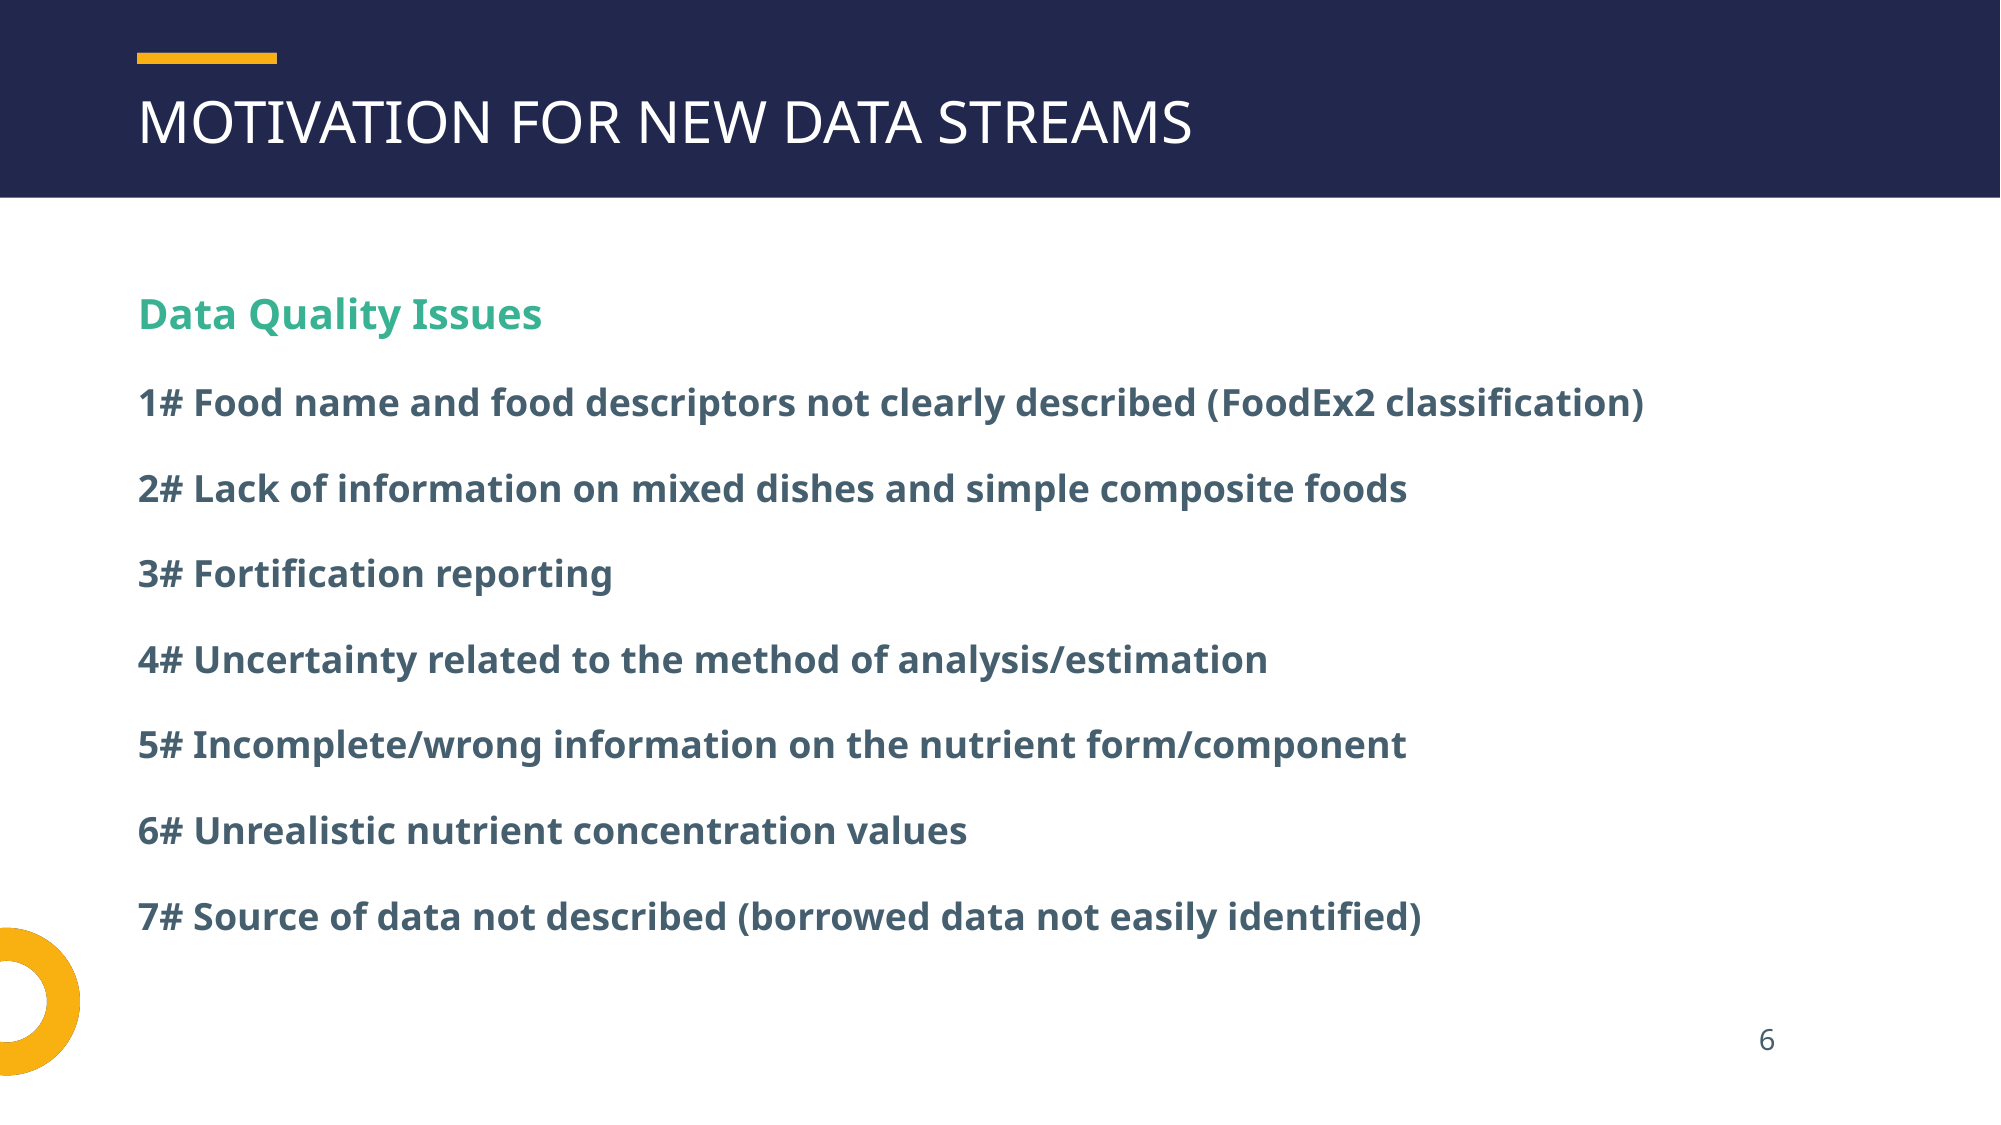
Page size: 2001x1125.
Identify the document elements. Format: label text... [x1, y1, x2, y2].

title Motivation FOR NEW DATA STREAMS [123, 85, 1773, 190]
slide_number 6 [1575, 1013, 1791, 1052]
list Data Quality Issues 1# Food name and food descriptors not clearly described (FoodEx2 classification) 2# Lack of information on mixed dishes and simple composite foods 3# Fortification reporting 4# Uncertainty related to the method of analysis/estimation 5# Incomplete/wrong information on the nutrient form/component 6# Unrealistic nutrient concentration values 7# Source of data not described (borrowed data not easily identified) [123, 277, 1887, 958]
